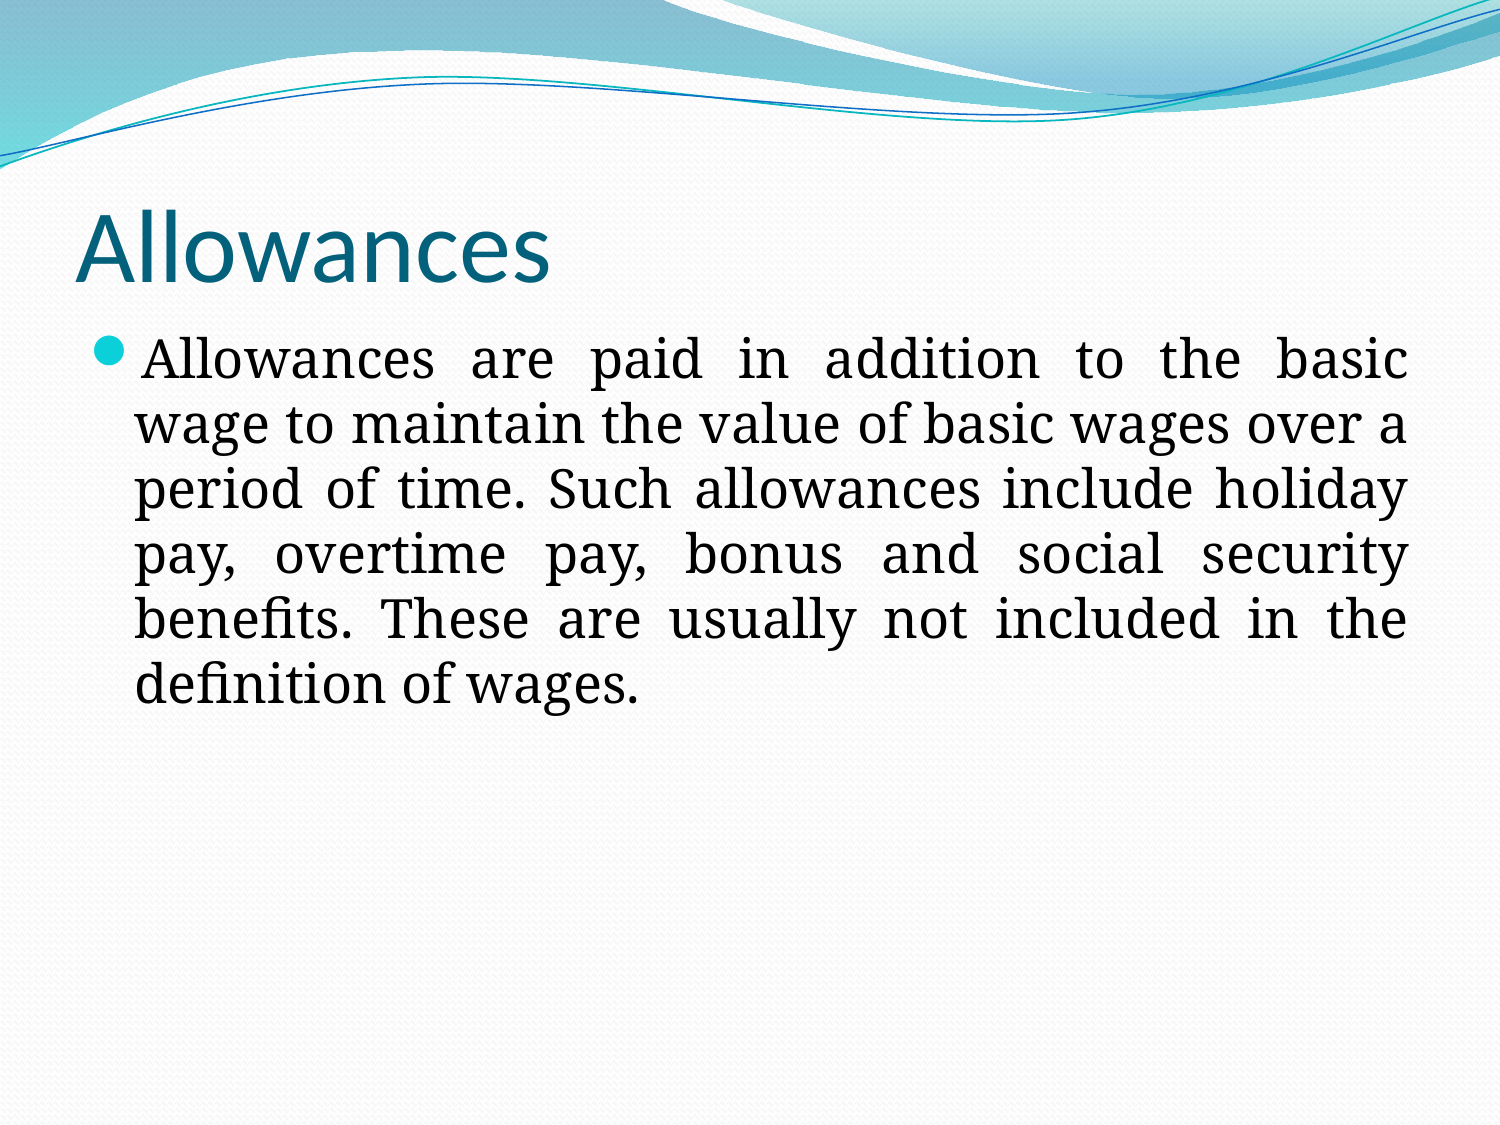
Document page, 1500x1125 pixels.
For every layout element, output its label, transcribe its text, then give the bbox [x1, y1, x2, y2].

title Allowances [75, 115, 1425, 303]
list Allowances are paid in addition to the basic wage to maintain the value of basic wages over a period of time. Such allowances include holiday pay, overtime pay, bonus and social security benefits. These are usually not included in the definition of wages. [75, 317, 1425, 1038]
